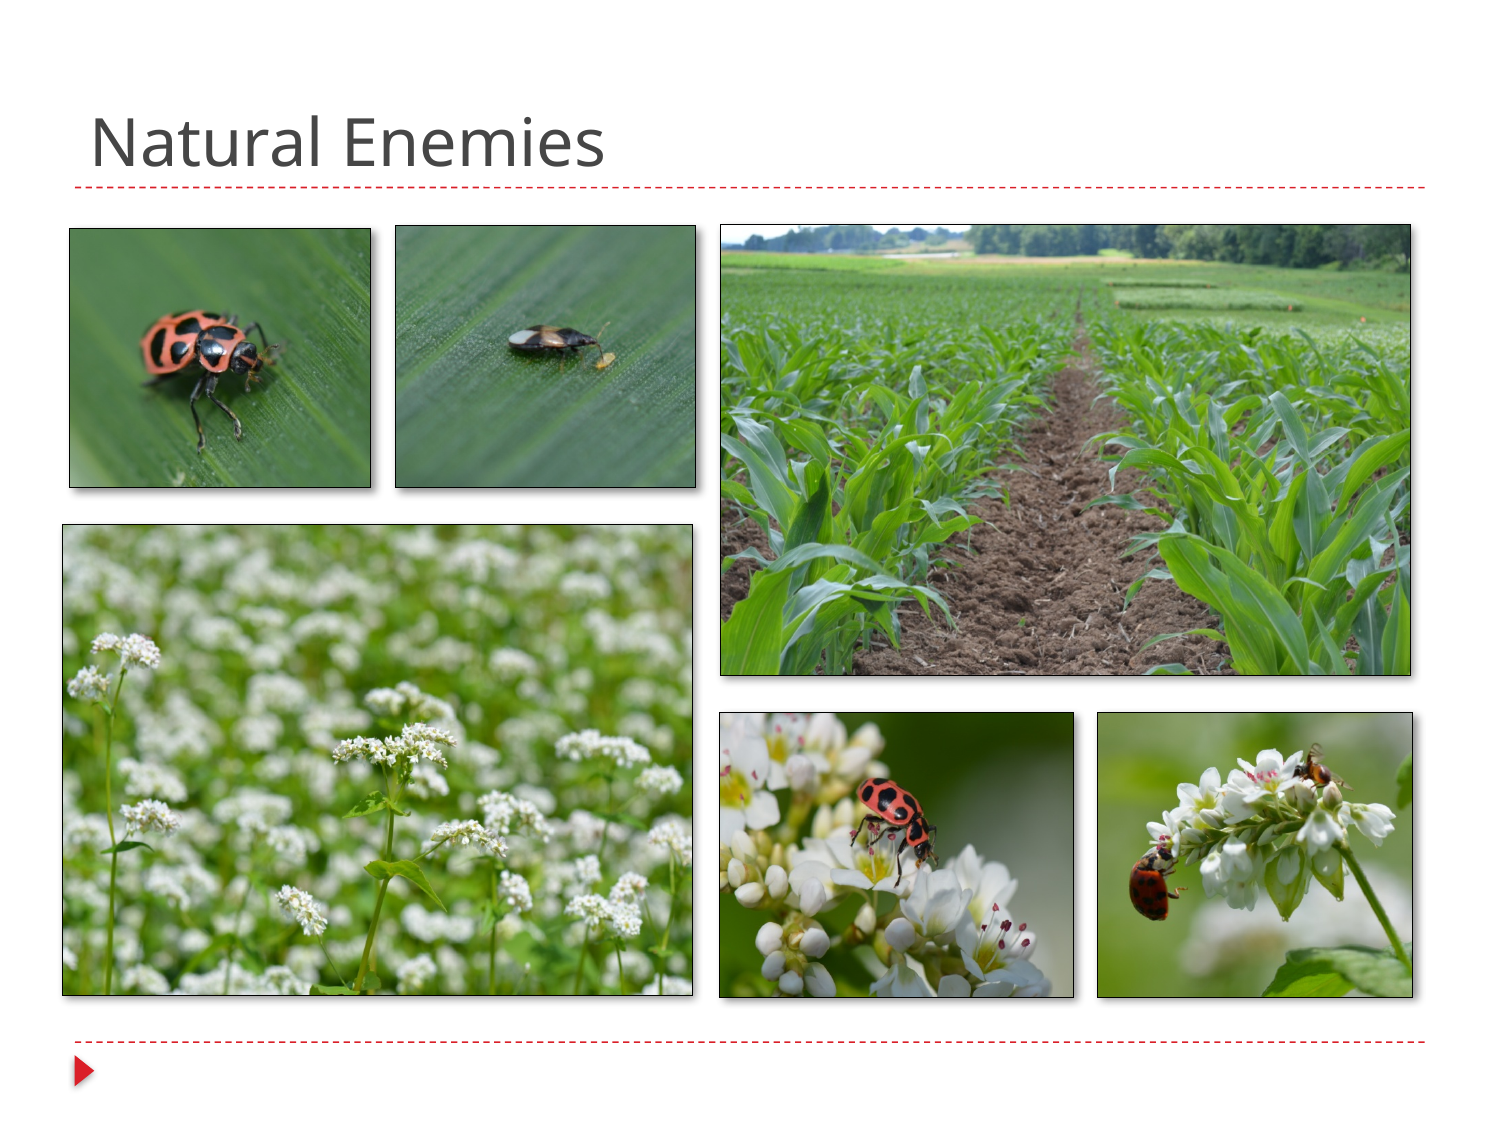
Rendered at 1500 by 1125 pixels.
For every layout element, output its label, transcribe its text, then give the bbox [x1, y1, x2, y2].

title Natural Enemies [75, 24, 1425, 188]
picture [719, 712, 1074, 998]
picture [394, 225, 696, 488]
picture [720, 224, 1411, 676]
picture [62, 524, 693, 996]
picture [69, 227, 371, 488]
picture [1097, 712, 1413, 998]
